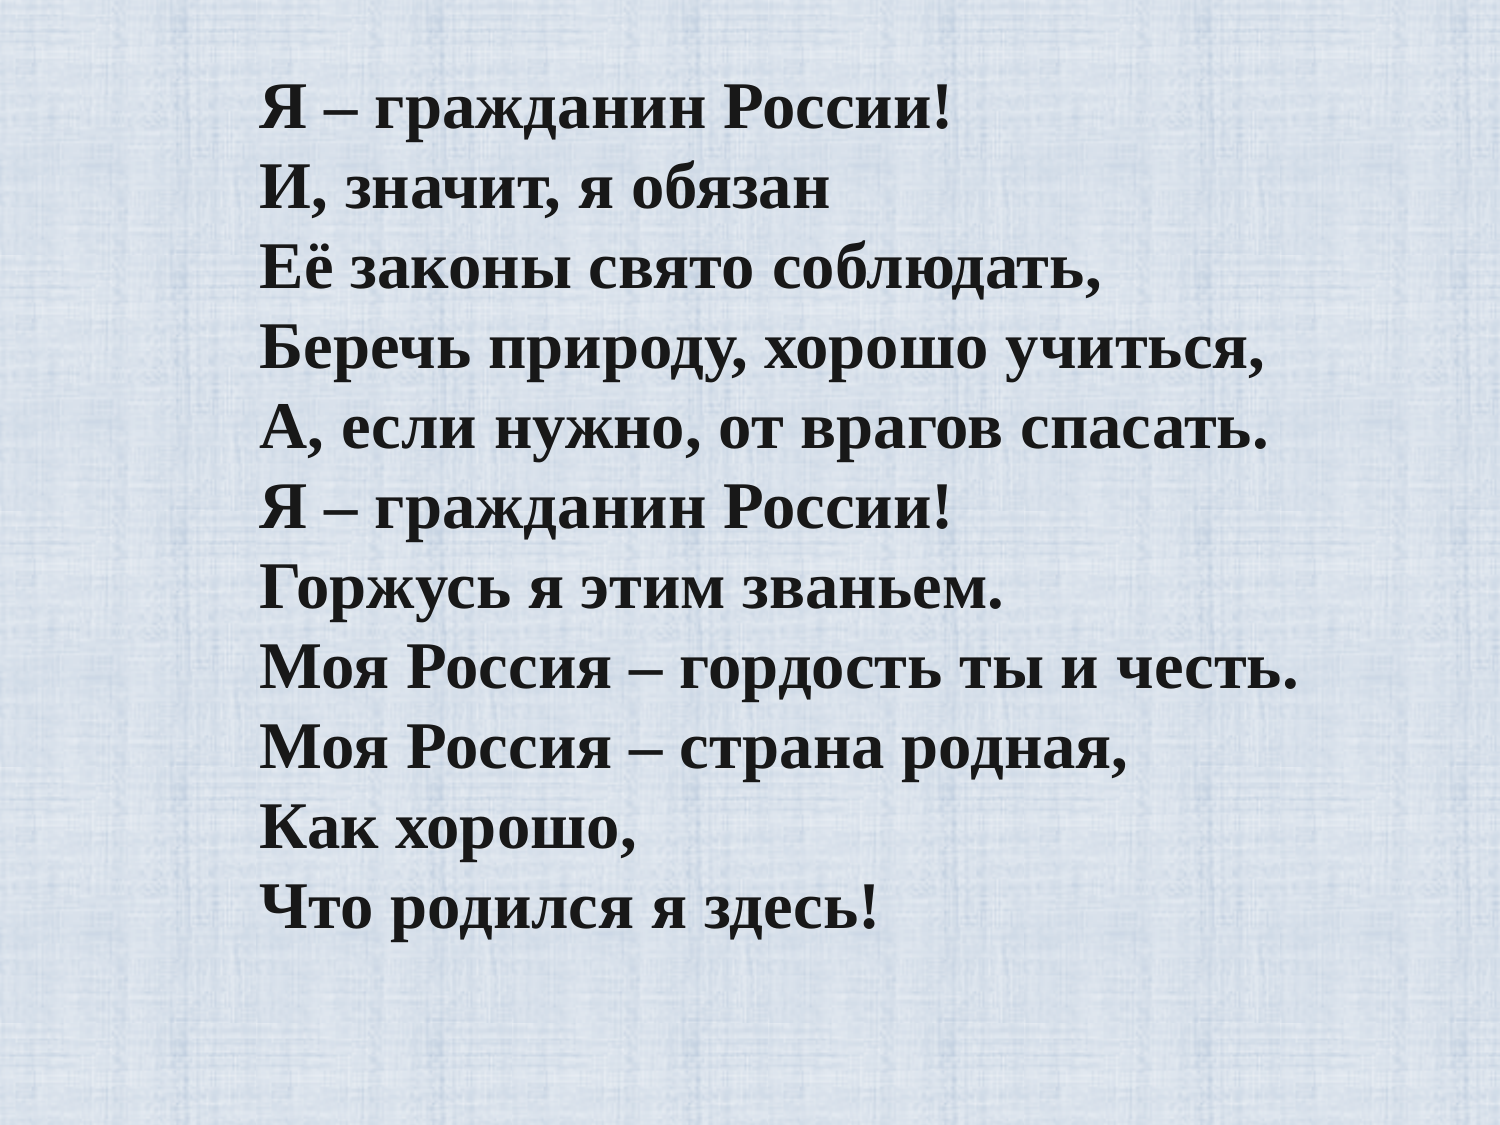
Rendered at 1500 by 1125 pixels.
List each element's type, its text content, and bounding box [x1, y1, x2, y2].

text_box Я – гражданин России! И, значит, я обязан Её законы свято соблюдать, Беречь природу, хорошо учиться, А, если нужно, от врагов спасать. Я – гражданин России! Горжусь я этим званьем. Моя Россия – гордость ты и честь. Моя Россия – страна родная, Как хорошо, Что родился я здесь! [171, 54, 1435, 949]
